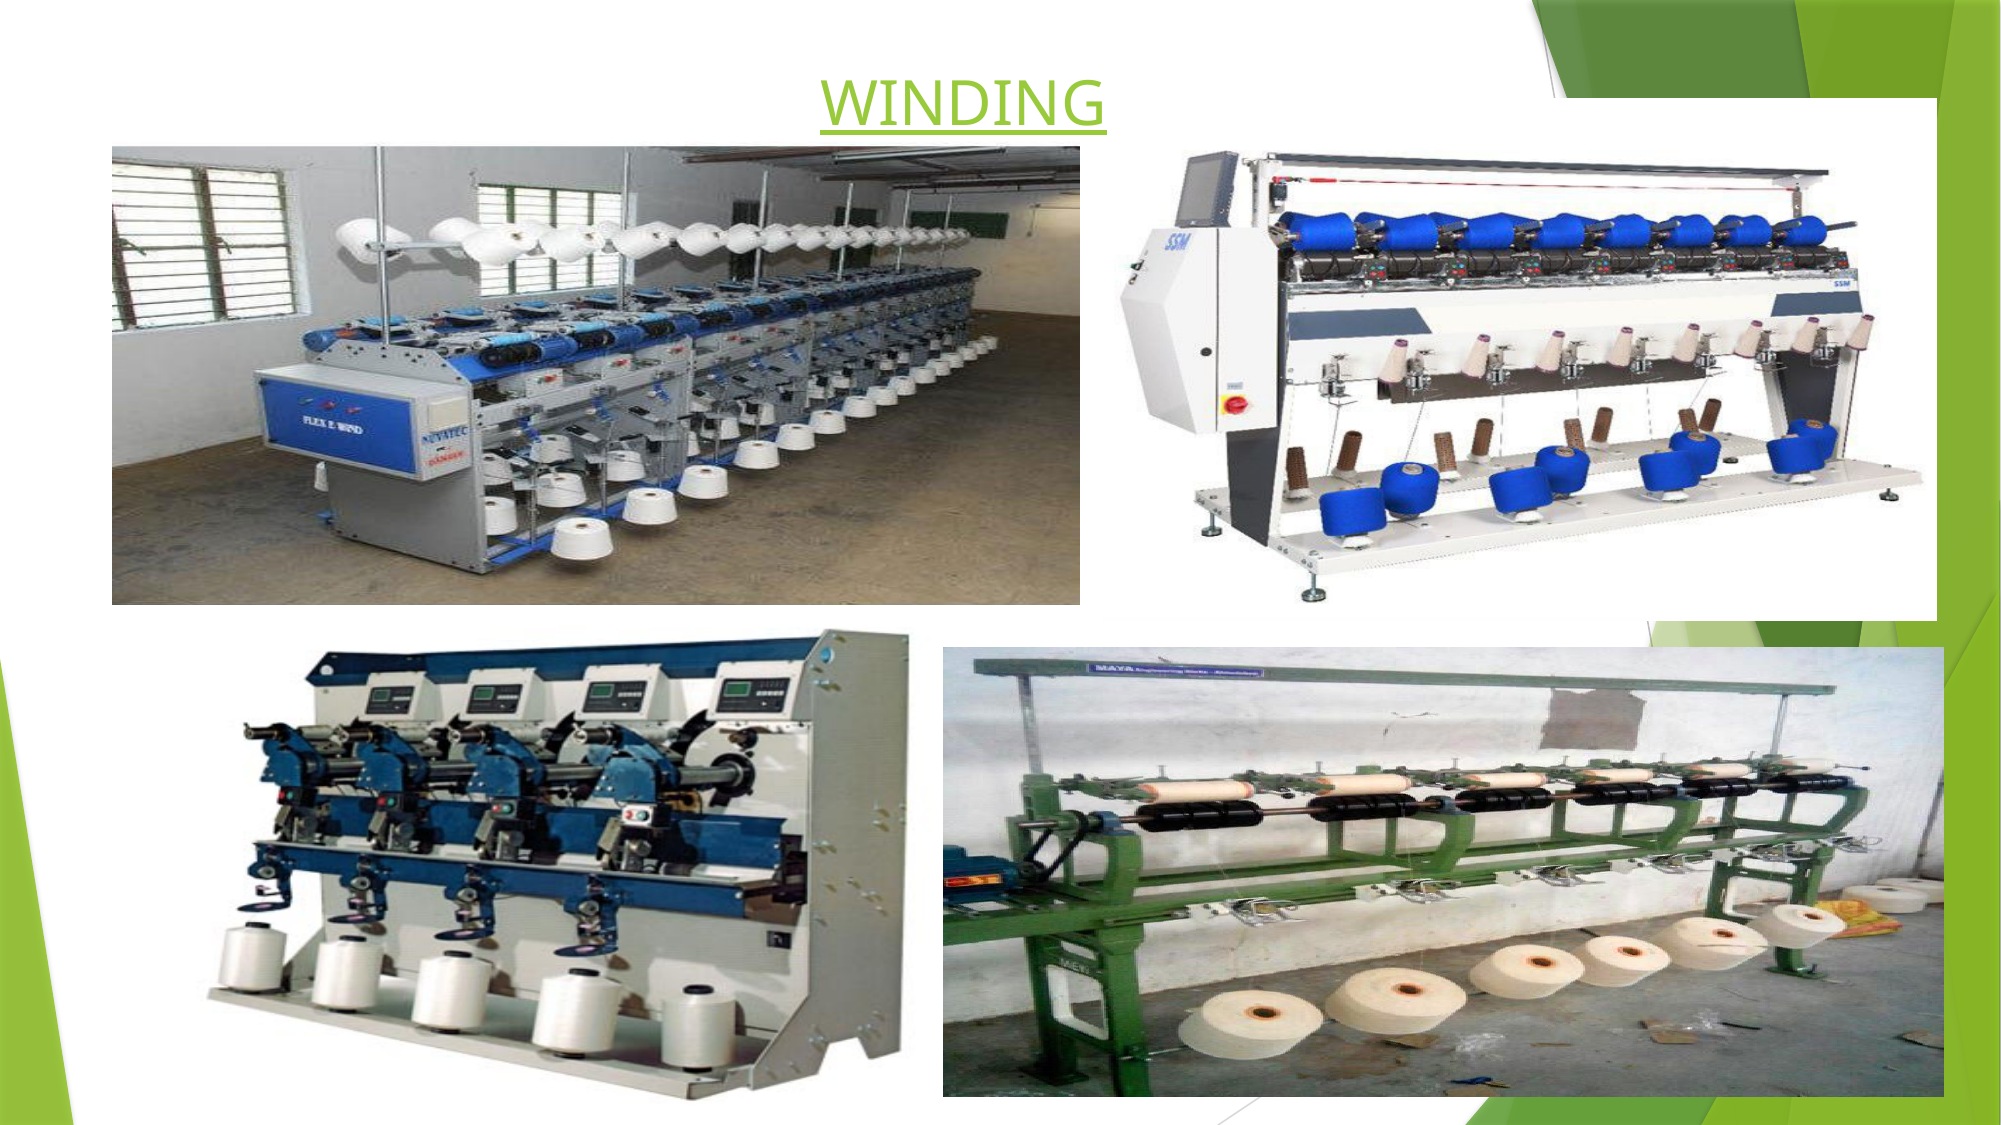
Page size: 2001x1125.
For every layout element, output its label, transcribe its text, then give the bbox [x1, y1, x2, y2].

picture [87, 86, 1945, 1125]
text_box WINDING [581, 55, 1346, 103]
picture [1091, 98, 1937, 622]
